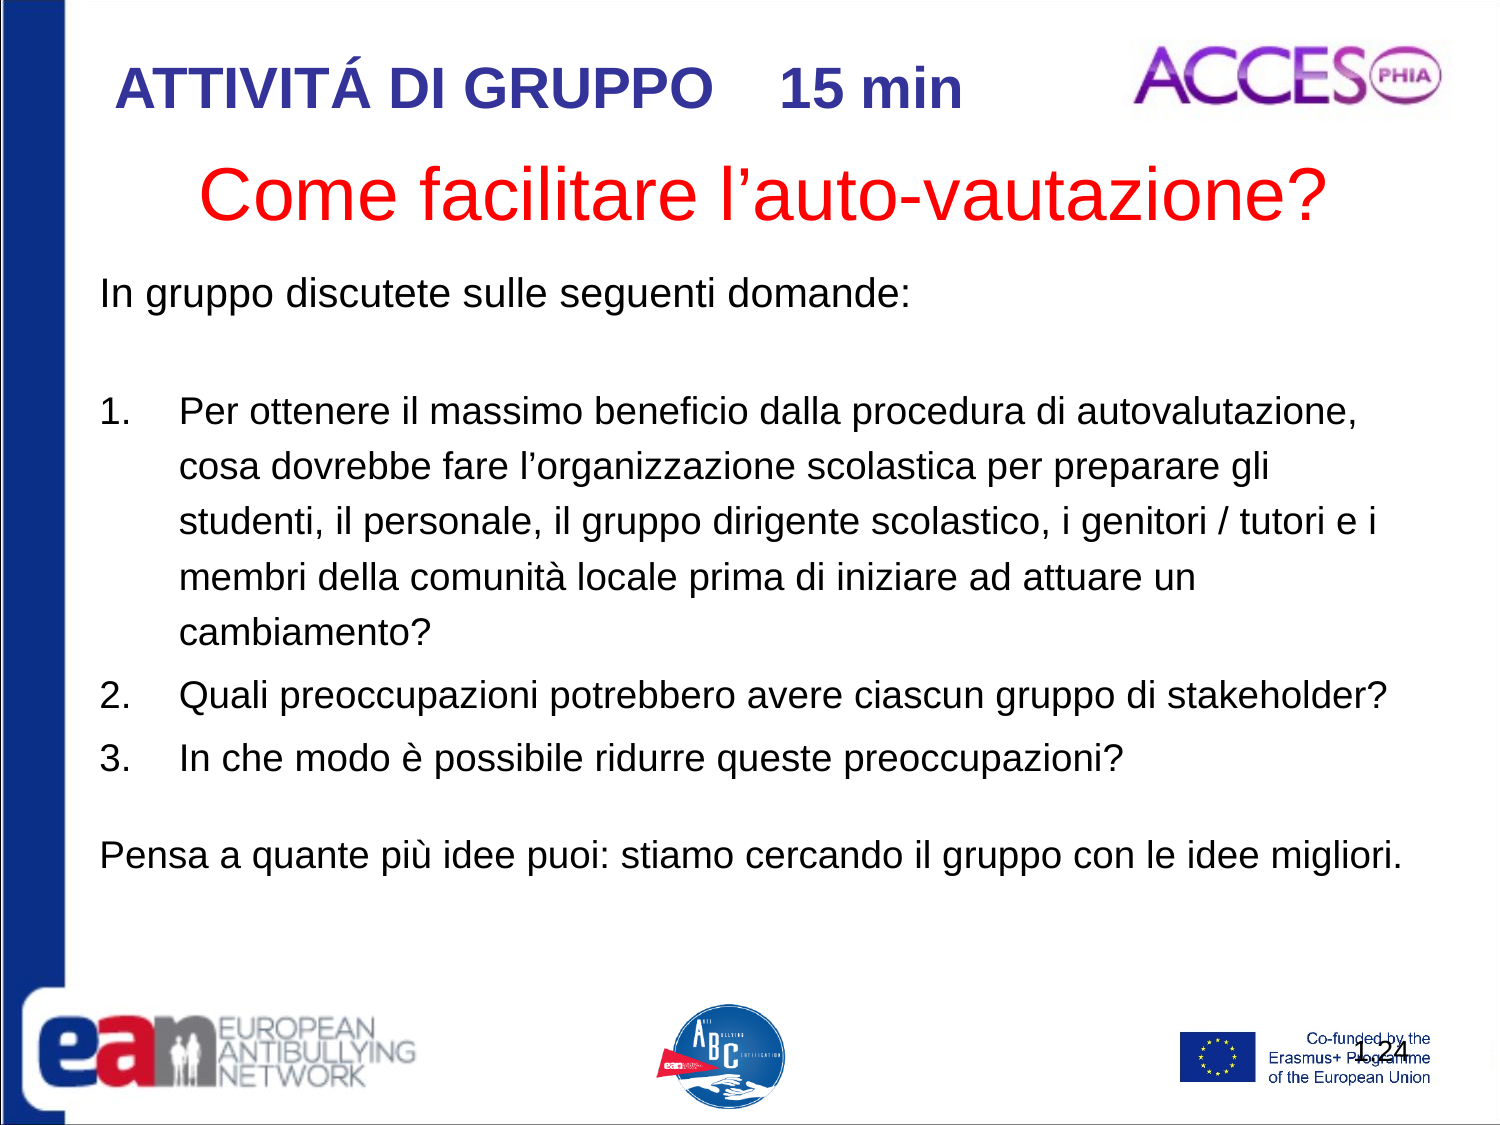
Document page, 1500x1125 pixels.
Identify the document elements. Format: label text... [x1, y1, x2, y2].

text_box Come facilitare l’auto-vautazione? [5, 161, 1500, 220]
text_box ATTIVITÁ DI GRUPPO 15 min [100, 42, 1022, 128]
list In gruppo discutete sulle seguenti domande: Per ottenere il massimo beneficio dalla procedura di autovalutazione, cosa dovrebbe fare l’organizzazione scolastica per preparare gli studenti, il personale, il gruppo dirigente scolastico, i genitori / tutori e i membri della comunità locale prima di iniziare ad attuare un cambiamento? Quali preoccupazioni potrebbero avere ciascun gruppo di stakeholder? In che modo è possibile ridurre queste preoccupazioni? Pensa a quante più idee puoi: stiamo cercando il gruppo con le idee migliori. [84, 220, 1435, 965]
slide_number 1.24 [1074, 1024, 1426, 1103]
picture [0, 0, 1500, 1125]
